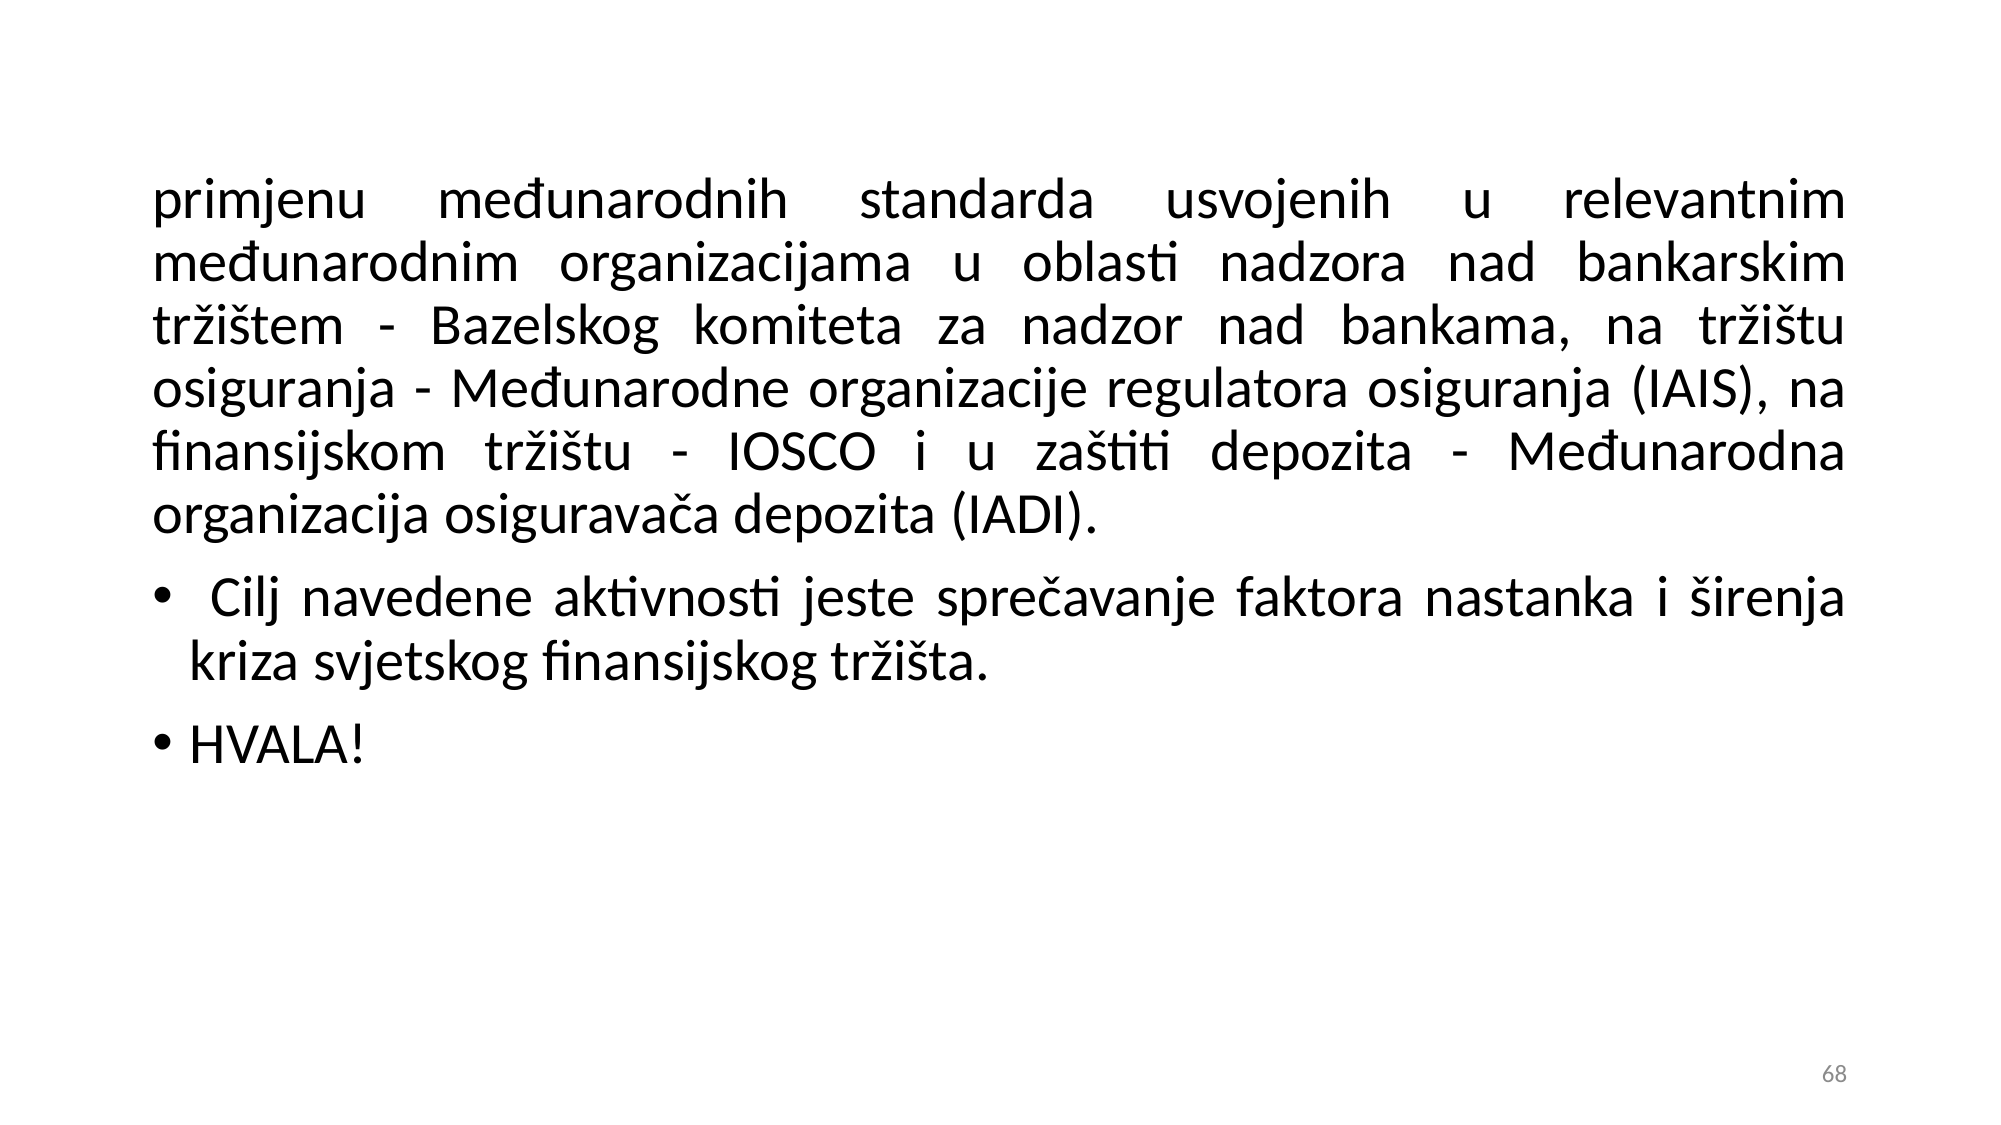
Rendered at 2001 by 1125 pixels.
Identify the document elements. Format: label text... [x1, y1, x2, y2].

list primjenu međunarodnih standarda usvojenih u relevantnim međunarodnim organizacijama u oblasti nadzora nad bankarskim tržištem - Bazelskog komiteta za nadzor nad bankama, na tržištu osiguranja - Međunarodne organizacije regulatora osiguranja (IAIS), na finansijskom tržištu - IOSCO i u zaštiti depozita - Međunarodna organizacija osiguravača depozita (IADI). Cilj navedene aktivnosti jeste sprečavanje faktora nastanka i širenja kriza svjetskog finansijskog tržišta. HVALA! [137, 160, 1863, 1014]
slide_number 68 [1412, 1042, 1863, 1103]
